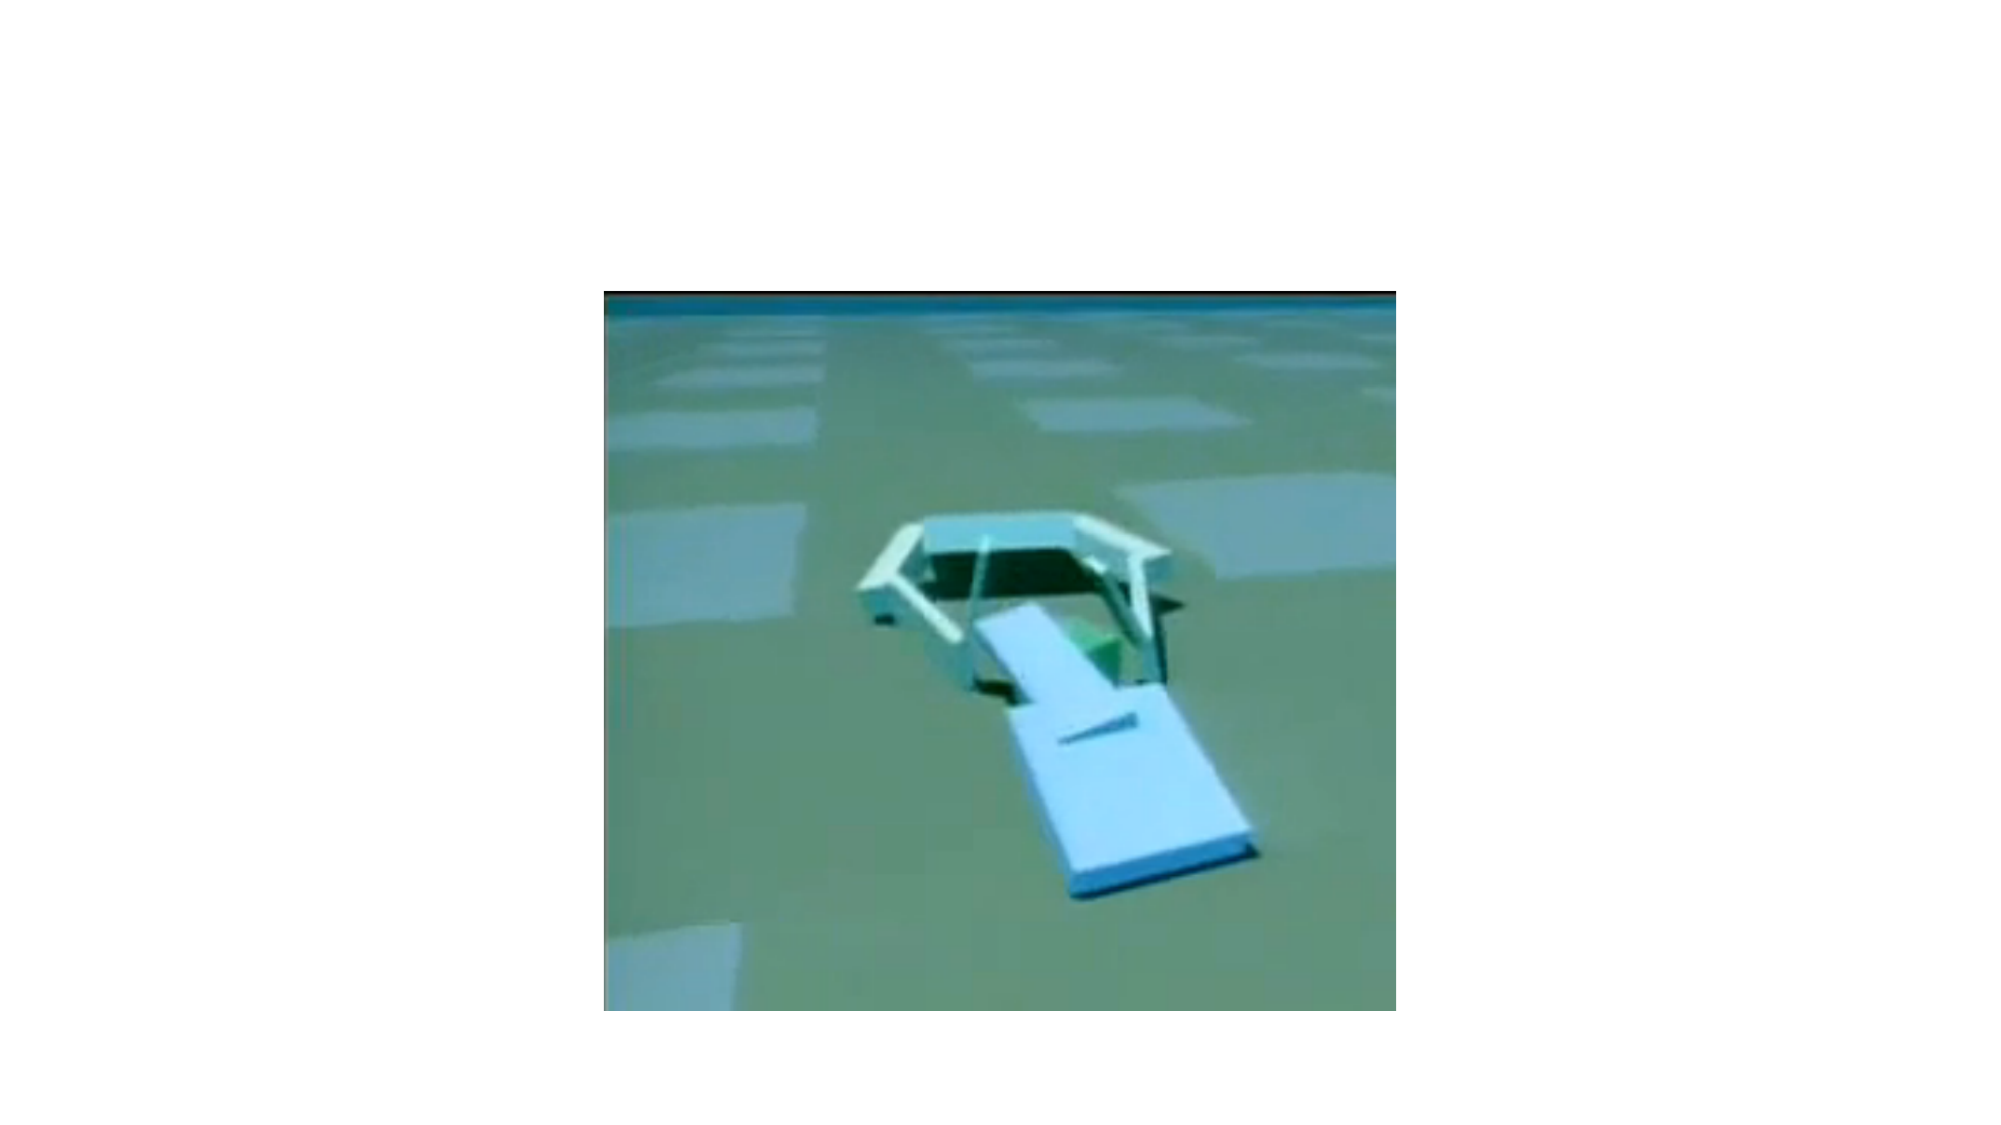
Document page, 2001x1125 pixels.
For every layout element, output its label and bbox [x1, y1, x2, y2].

picture [603, 277, 1397, 1011]
